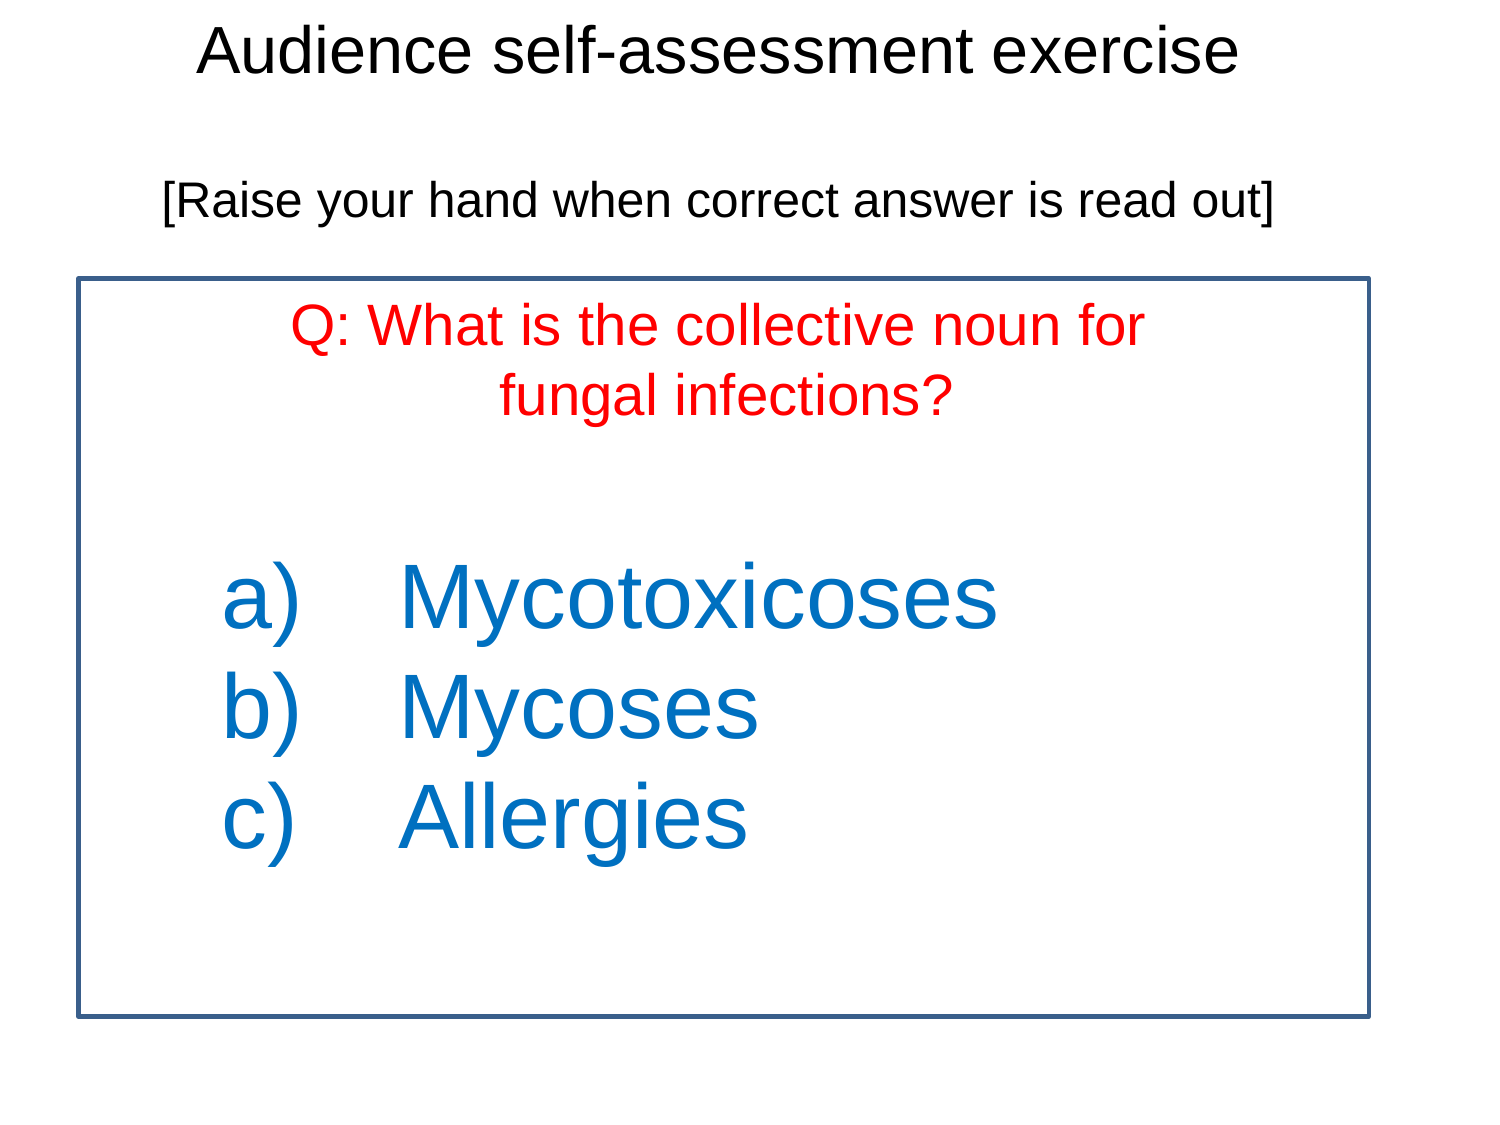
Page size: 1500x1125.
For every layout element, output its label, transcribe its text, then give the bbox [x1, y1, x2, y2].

text_box Audience self-assessment exercise [Raise your hand when correct answer is read out] Q: What is the collective noun for fungal infections? Mycotoxicoses Mycoses Allergies [0, 0, 1438, 1125]
